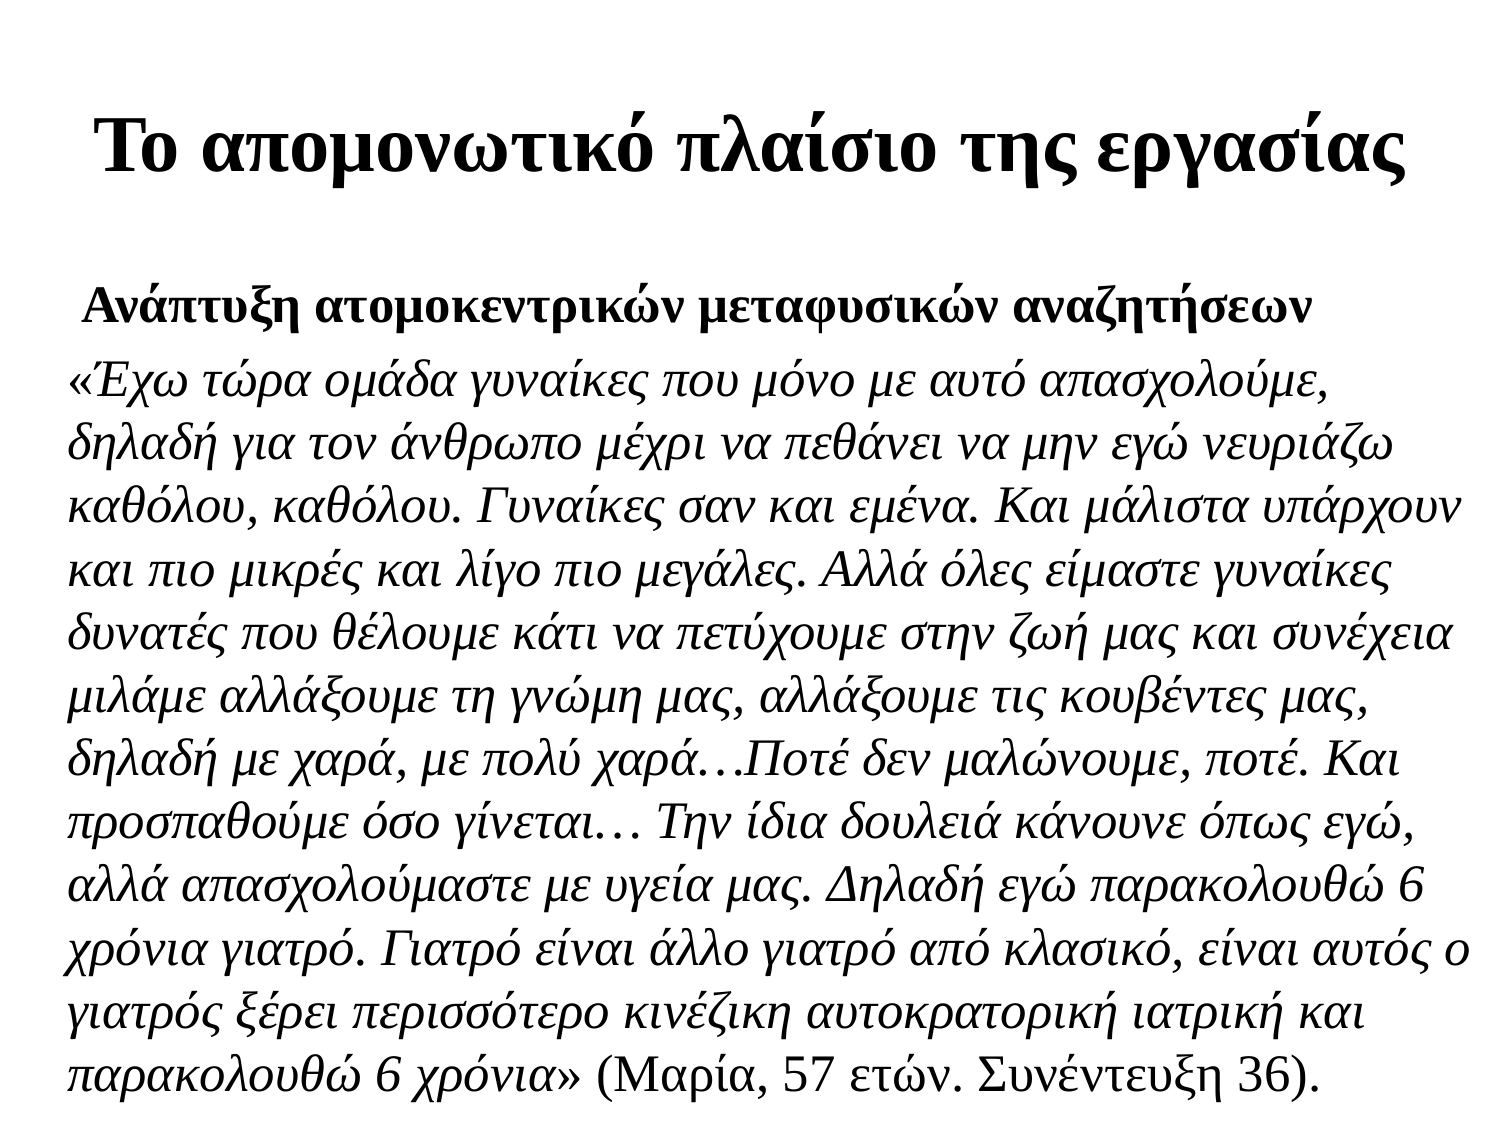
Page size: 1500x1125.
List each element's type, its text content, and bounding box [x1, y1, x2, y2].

list Ανάπτυξη ατομοκεντρικών μεταφυσικών αναζητήσεων «Έχω τώρα ομάδα γυναίκες που μόνο με αυτό απασχολούμε, δηλαδή για τον άνθρωπο μέχρι να πεθάνει να μην εγώ νευριάζω καθόλου, καθόλου. Γυναίκες σαν και εμένα. Και μάλιστα υπάρχουν και πιο μικρές και λίγο πιο μεγάλες. Αλλά όλες είμαστε γυναίκες δυνατές που θέλουμε κάτι να πετύχουμε στην ζωή μας και συνέχεια μιλάμε αλλάξουμε τη γνώμη μας, αλλάξουμε τις κουβέντες μας, δηλαδή με χαρά, με πολύ χαρά…Ποτέ δεν μαλώνουμε, ποτέ. Και προσπαθούμε όσο γίνεται… Την ίδια δουλειά κάνουνε όπως εγώ, αλλά απασχολούμαστε με υγεία μας. Δηλαδή εγώ παρακολουθώ 6 χρόνια γιατρό. Γιατρό είναι άλλο γιατρό από κλασικό, είναι αυτός ο γιατρός ξέρει περισσότερο κινέζικη αυτοκρατορική ιατρική και παρακολουθώ 6 χρόνια» (Μαρία, 57 ετών. Συνέντευξη 36). [0, 262, 1500, 1125]
title Το απομονωτικό πλαίσιο της εργασίας [75, 45, 1425, 233]
